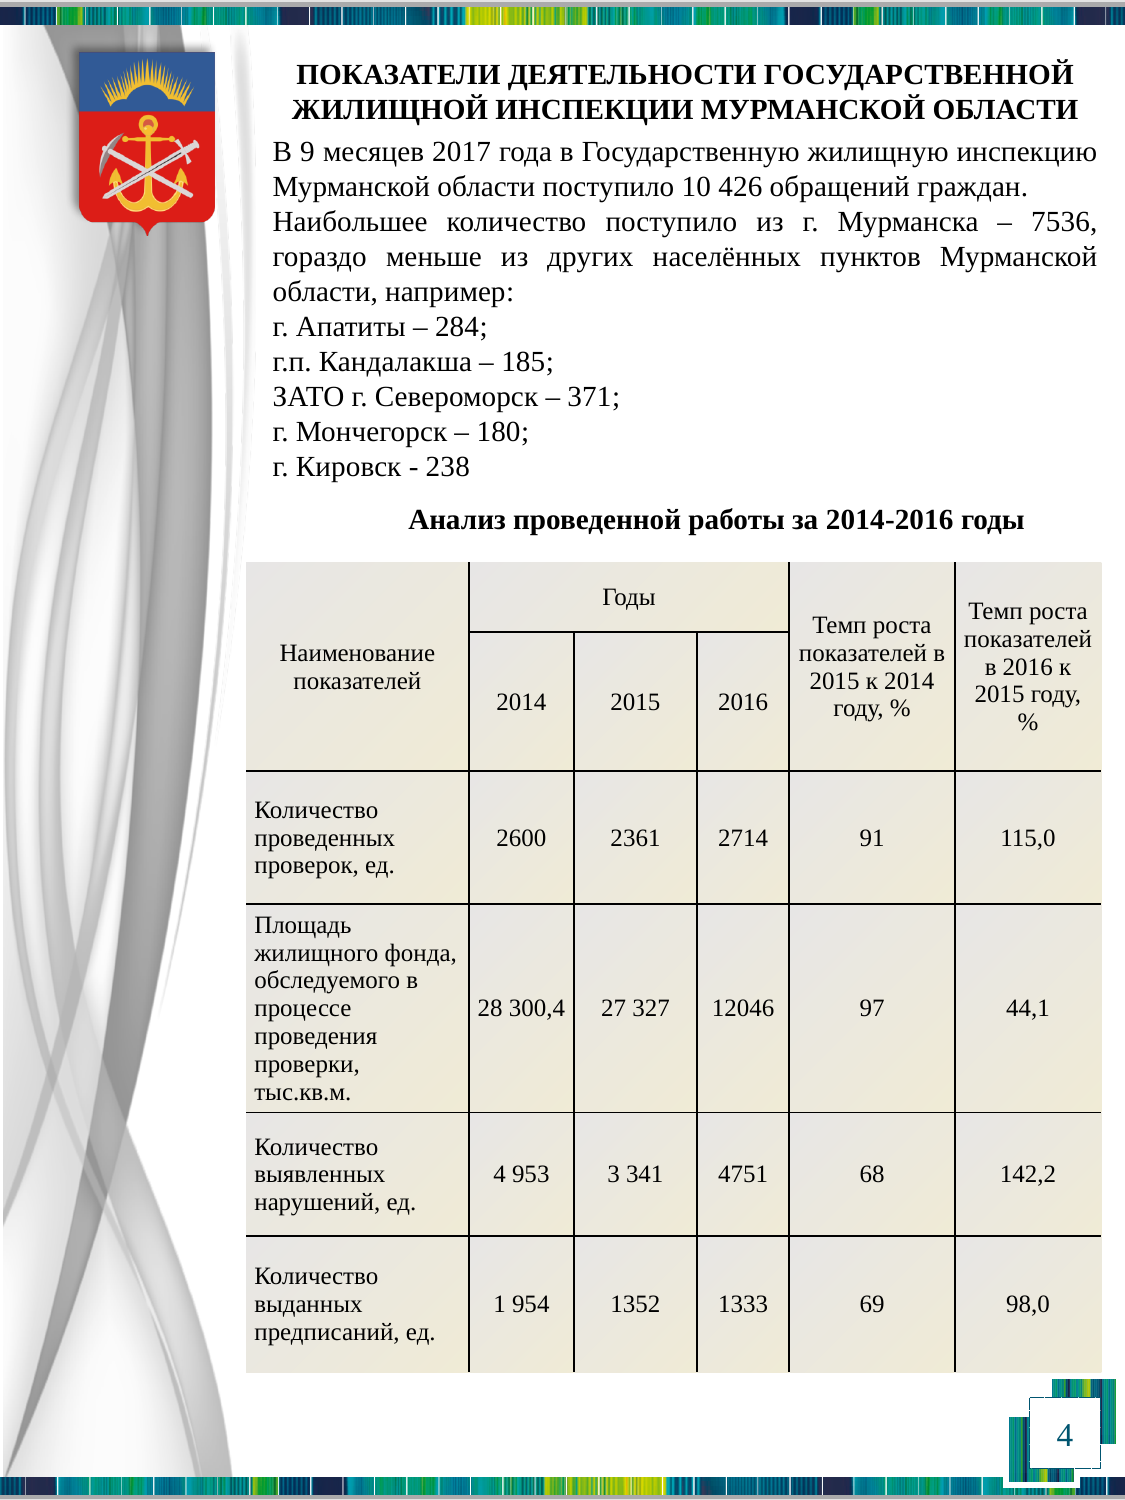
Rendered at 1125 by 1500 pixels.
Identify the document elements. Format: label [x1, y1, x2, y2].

text_box [0, 0, 1125, 1500]
